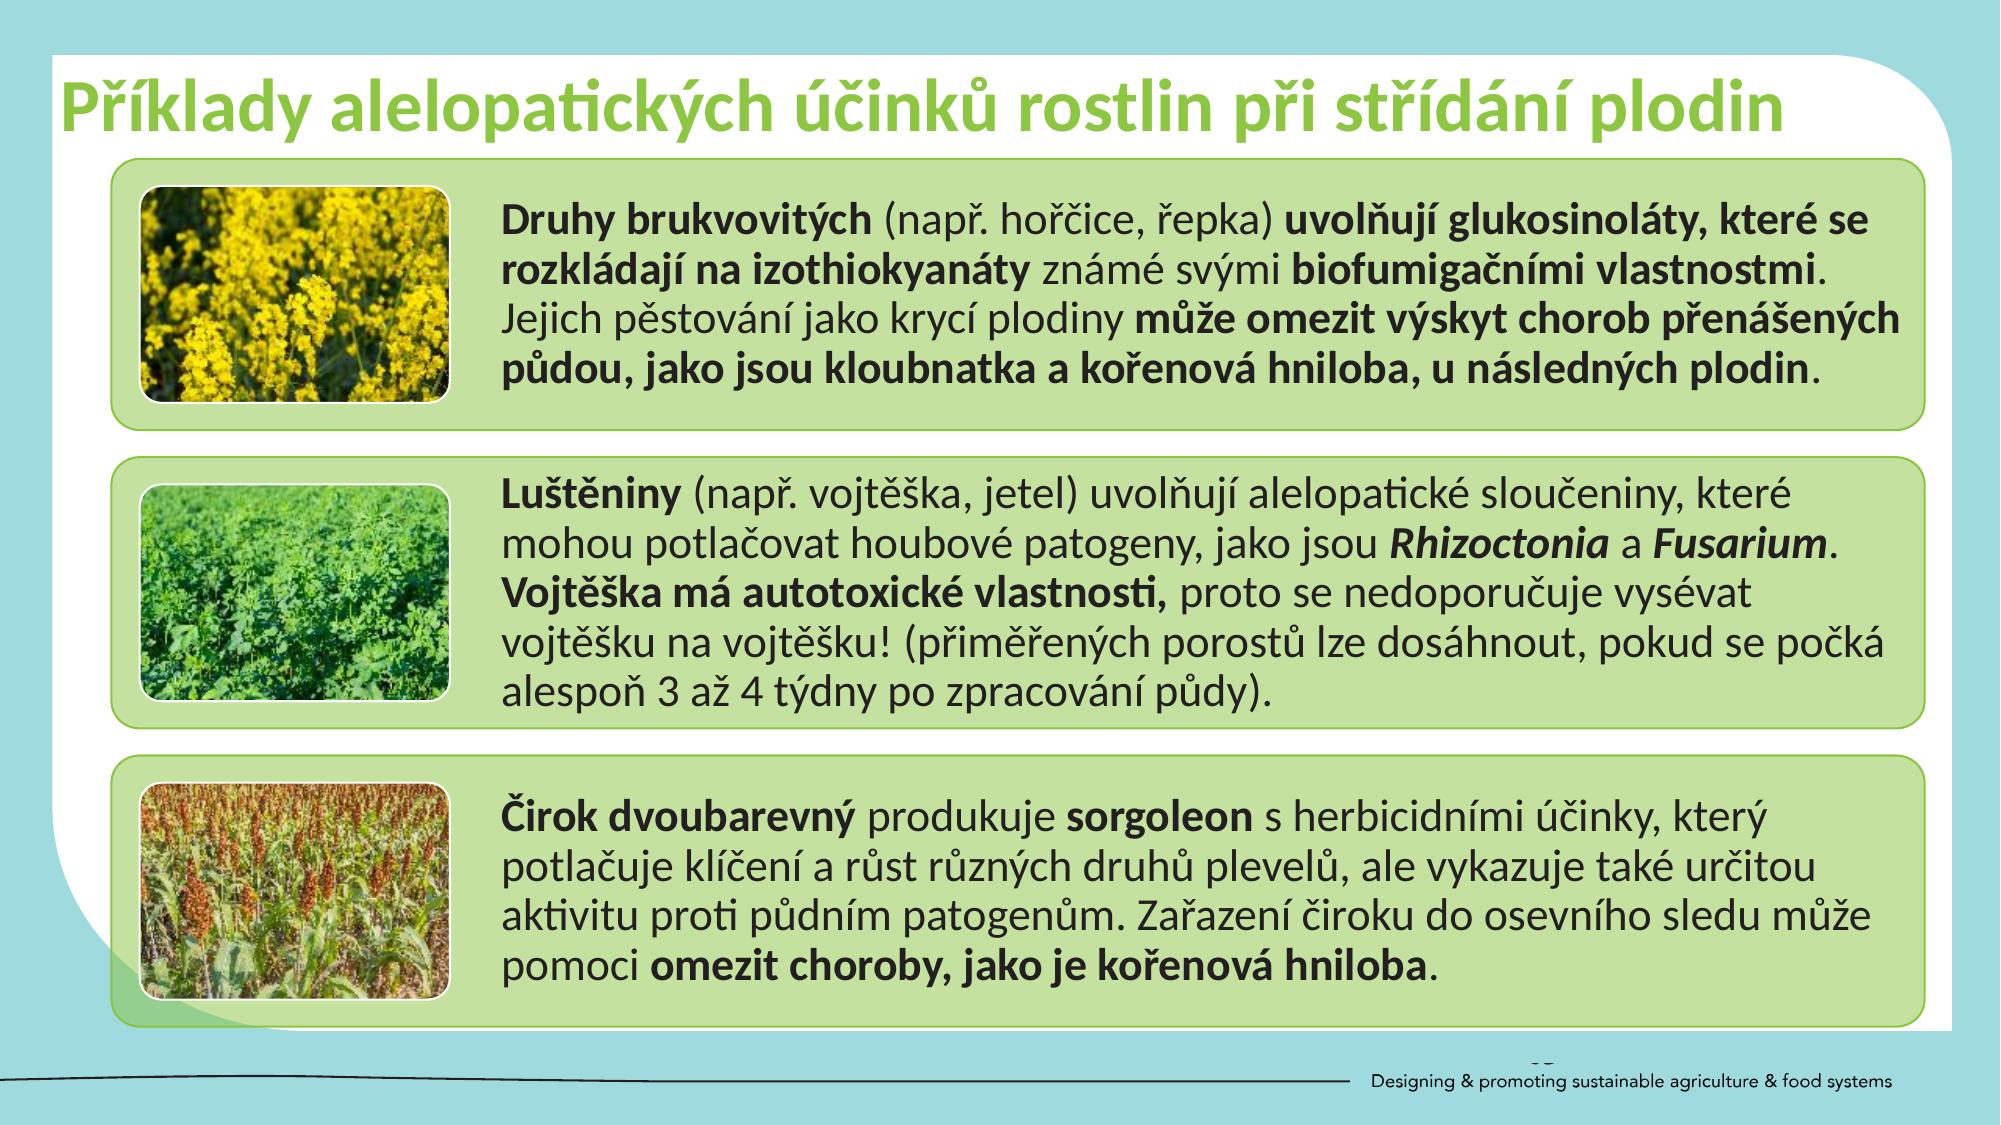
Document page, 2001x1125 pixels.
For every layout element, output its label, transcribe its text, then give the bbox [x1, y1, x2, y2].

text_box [111, 158, 1925, 1027]
list Příklady alelopatických účinků rostlin při střídání plodin [46, 59, 1954, 192]
picture [1332, 1063, 1914, 1105]
